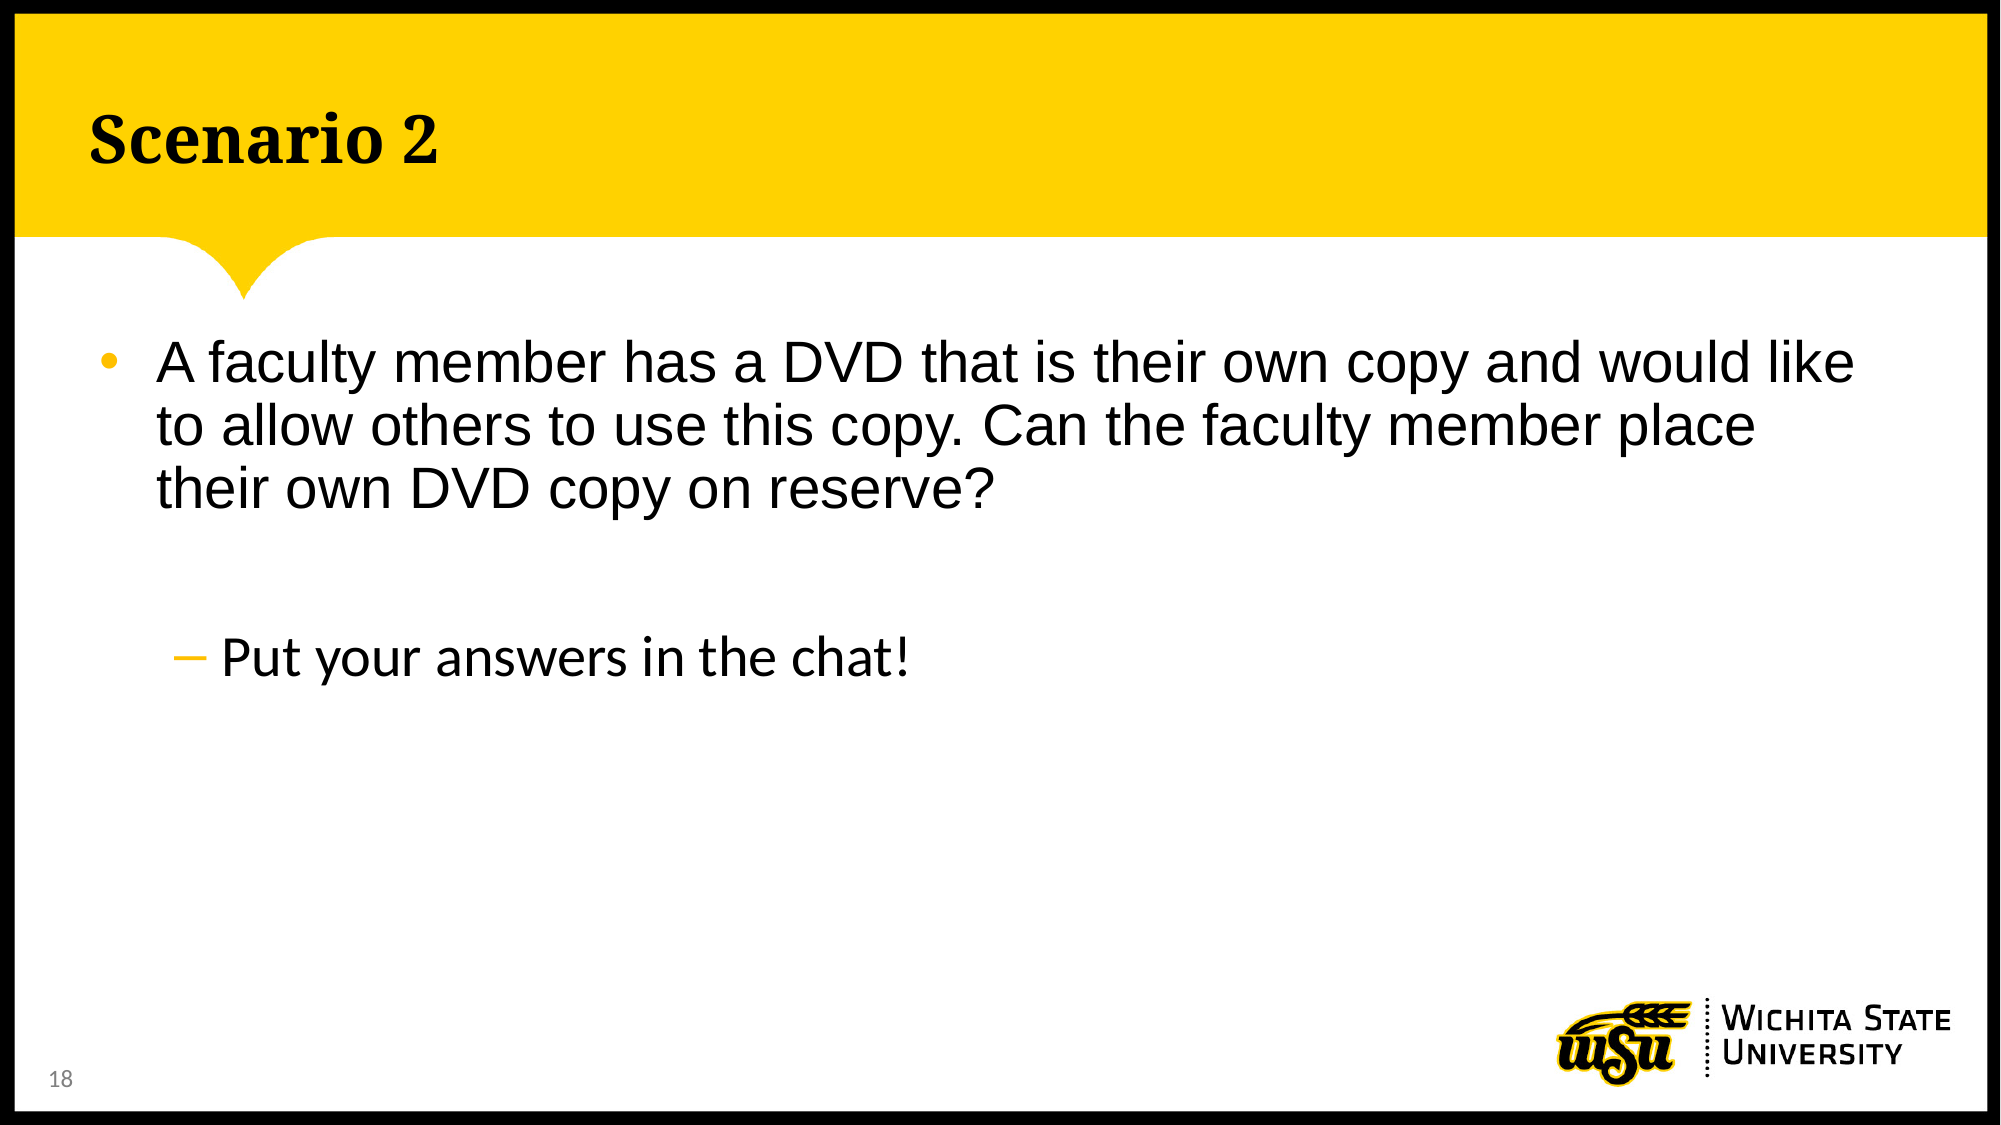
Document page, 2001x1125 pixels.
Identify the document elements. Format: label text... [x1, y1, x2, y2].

list A faculty member has a DVD that is their own copy and would like to allow others to use this copy. Can the faculty member place their own DVD copy on reserve? Put your answers in the chat! [84, 324, 1886, 1031]
title Scenario 2 [73, 44, 1934, 185]
picture [0, 0, 2001, 1125]
